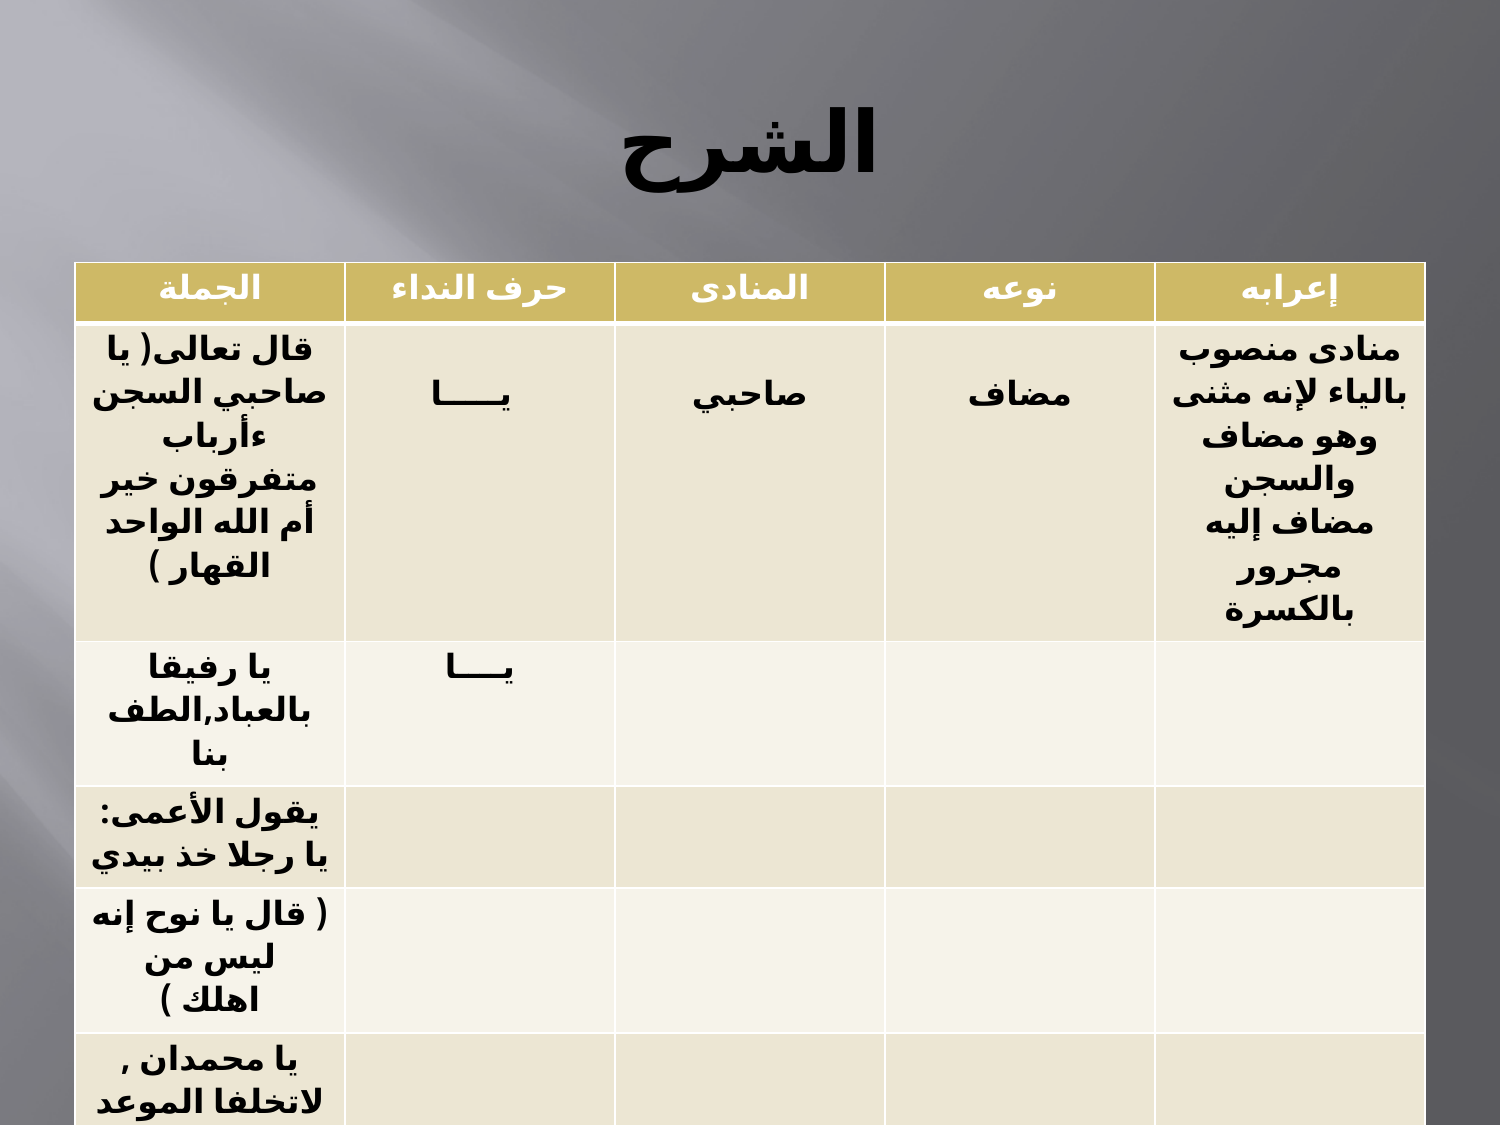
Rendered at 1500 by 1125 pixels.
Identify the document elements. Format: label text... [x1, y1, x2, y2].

table_cell يا محمدان , لاتخلفا الموعد [76, 1034, 344, 1125]
table_cell يا رفيقا بالعباد,الطف بنا [76, 642, 344, 785]
table_cell [346, 889, 614, 1032]
table_header إعرابه [1156, 263, 1424, 321]
table_cell [886, 1034, 1154, 1125]
table_cell منادى منصوب بالياء لإنه مثنى وهو مضاف والسجن مضاف إليه مجرور بالكسرة [1156, 326, 1424, 641]
table_cell [616, 642, 884, 785]
table_cell [886, 889, 1154, 1032]
table_cell ( قال يا نوح إنه ليس من اهلك ) [76, 889, 344, 1032]
table_cell [1156, 642, 1424, 785]
table_cell [886, 787, 1154, 887]
table_cell [616, 889, 884, 1032]
table_cell صاحبي [616, 326, 884, 641]
table_header الجملة [76, 263, 344, 321]
table_cell قال تعالى( يا صاحبي السجن ءأرباب متفرقون خير أم الله الواحد القهار ) [76, 326, 344, 641]
table_cell [1156, 1034, 1424, 1125]
table_header المنادى [616, 263, 884, 321]
table_cell [346, 1034, 614, 1125]
title الشرح [75, 45, 1425, 233]
table_header نوعه [886, 263, 1154, 321]
table_cell [346, 787, 614, 887]
table_cell [1156, 787, 1424, 887]
table_header حرف النداء [346, 263, 614, 321]
table_cell [616, 1034, 884, 1125]
table_cell يـــــا [346, 326, 614, 641]
table_cell [1156, 889, 1424, 1032]
table_cell يقول الأعمى: يا رجلا خذ بيدي [76, 787, 344, 887]
table_cell مضاف [886, 326, 1154, 641]
table_cell يــــا [346, 642, 614, 785]
table_cell [886, 642, 1154, 785]
table_cell [616, 787, 884, 887]
